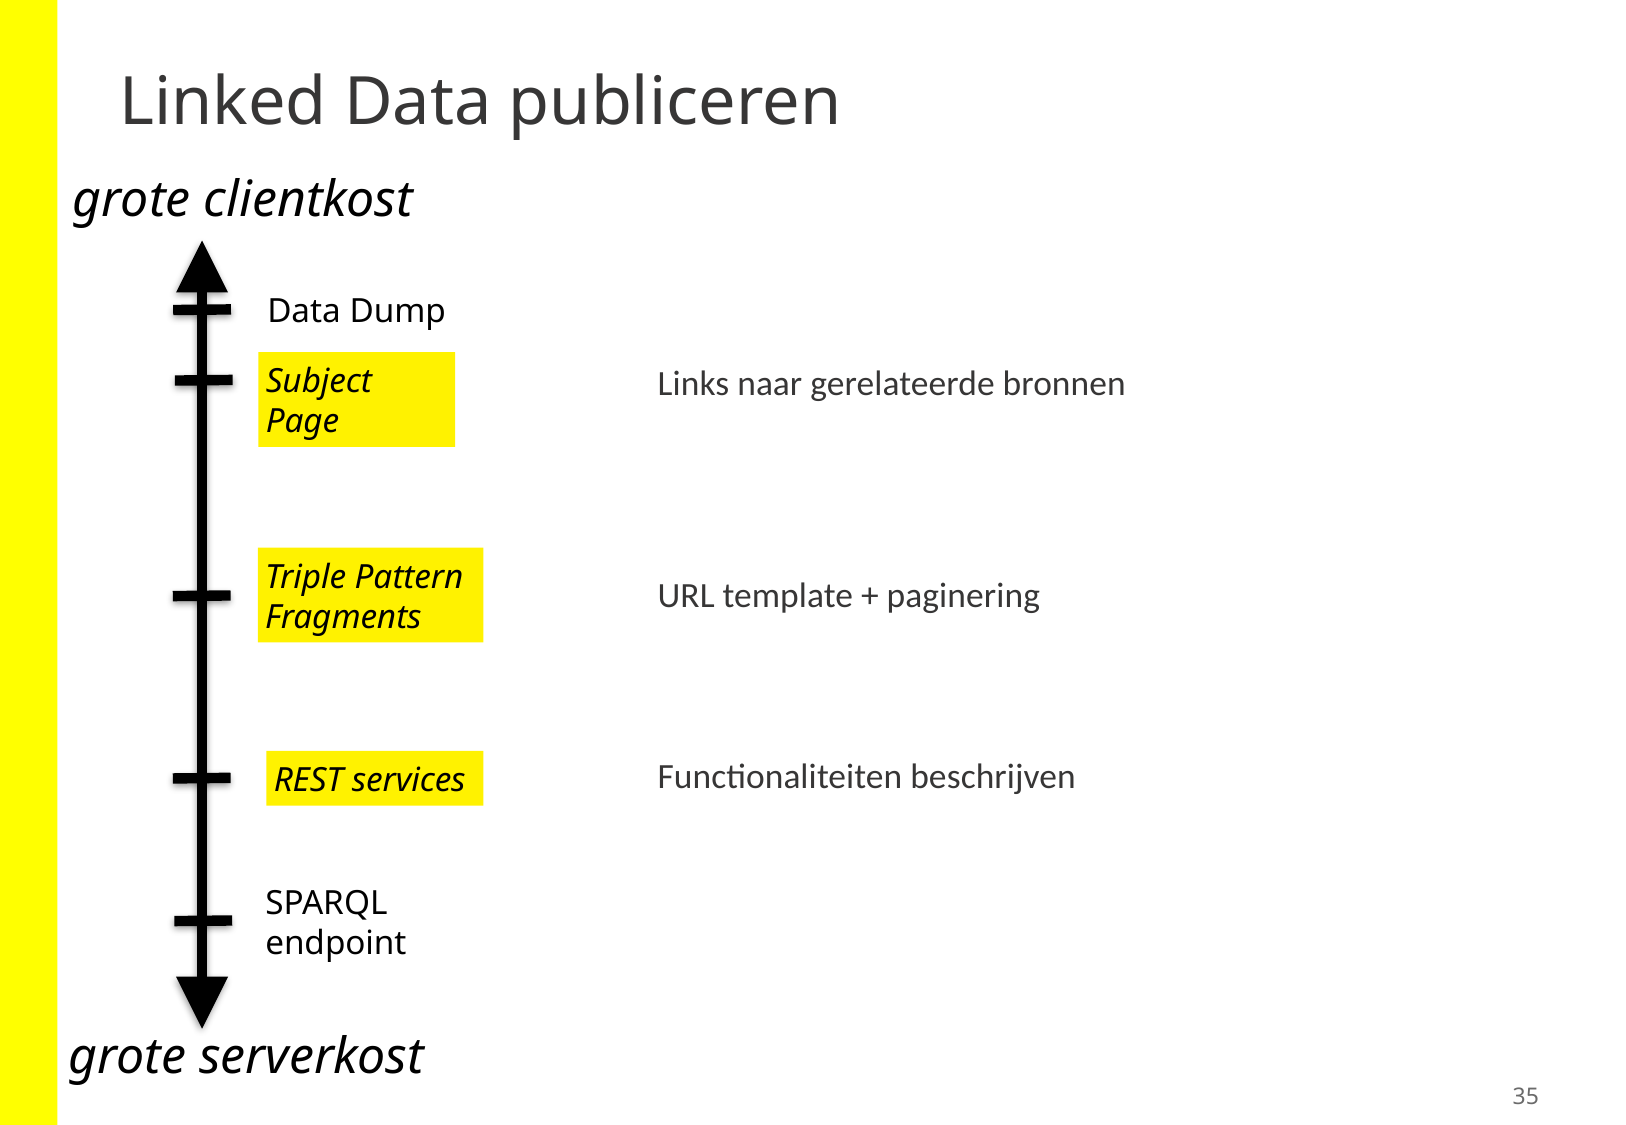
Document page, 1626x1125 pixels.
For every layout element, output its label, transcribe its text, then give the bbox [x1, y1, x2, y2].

text_box REST services [266, 750, 484, 806]
text_box SPARQL endpoint [257, 873, 427, 969]
text_box Triple Pattern Fragments [257, 547, 484, 643]
text_box Functionaliteiten beschrijven [642, 745, 1246, 804]
text_box grote clientkost [65, 158, 468, 234]
slide_number 35 [1503, 1075, 1548, 1119]
text_box Links naar gerelateerde bronnen [642, 352, 1246, 410]
text_box URL template + paginering [642, 565, 1246, 623]
title Linked Data publiceren [111, 59, 1514, 222]
text_box Subject Page [258, 352, 456, 447]
text_box grote serverkost [61, 1015, 463, 1091]
text_box Data Dump [259, 281, 482, 337]
